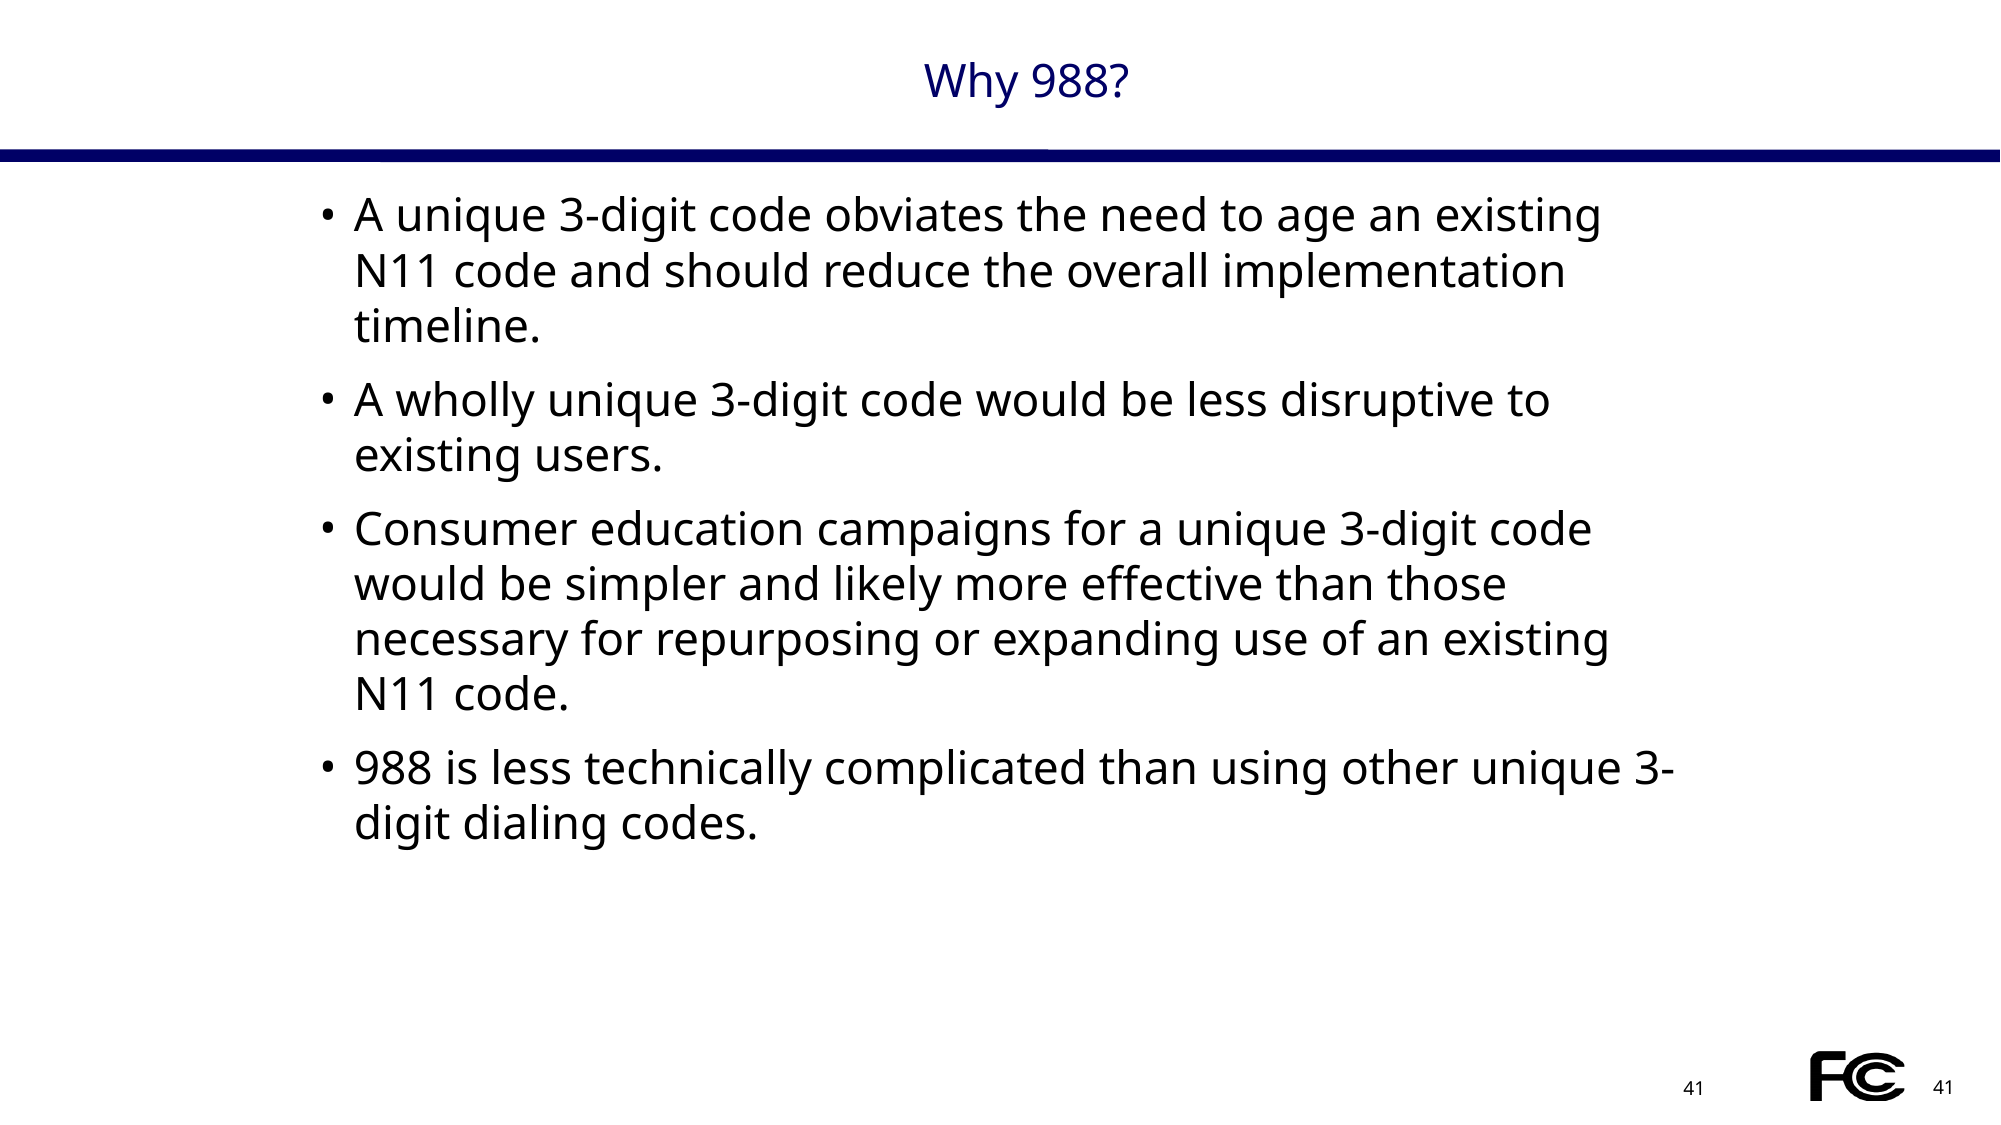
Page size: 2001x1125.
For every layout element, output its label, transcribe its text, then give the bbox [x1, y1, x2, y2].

title Why 988? [115, 26, 1950, 131]
list A unique 3-digit code obviates the need to age an existing N11 code and should reduce the overall implementation timeline. A wholly unique 3-digit code would be less disruptive to existing users. Consumer education campaigns for a unique 3-digit code would be simpler and likely more effective than those necessary for repurposing or expanding use of an existing N11 code. 988 is less technically complicated than using other unique 3-digit dialing codes. [311, 178, 1695, 872]
slide_number 41 [1901, 1063, 1987, 1114]
text_box 41 [1662, 1063, 1726, 1114]
